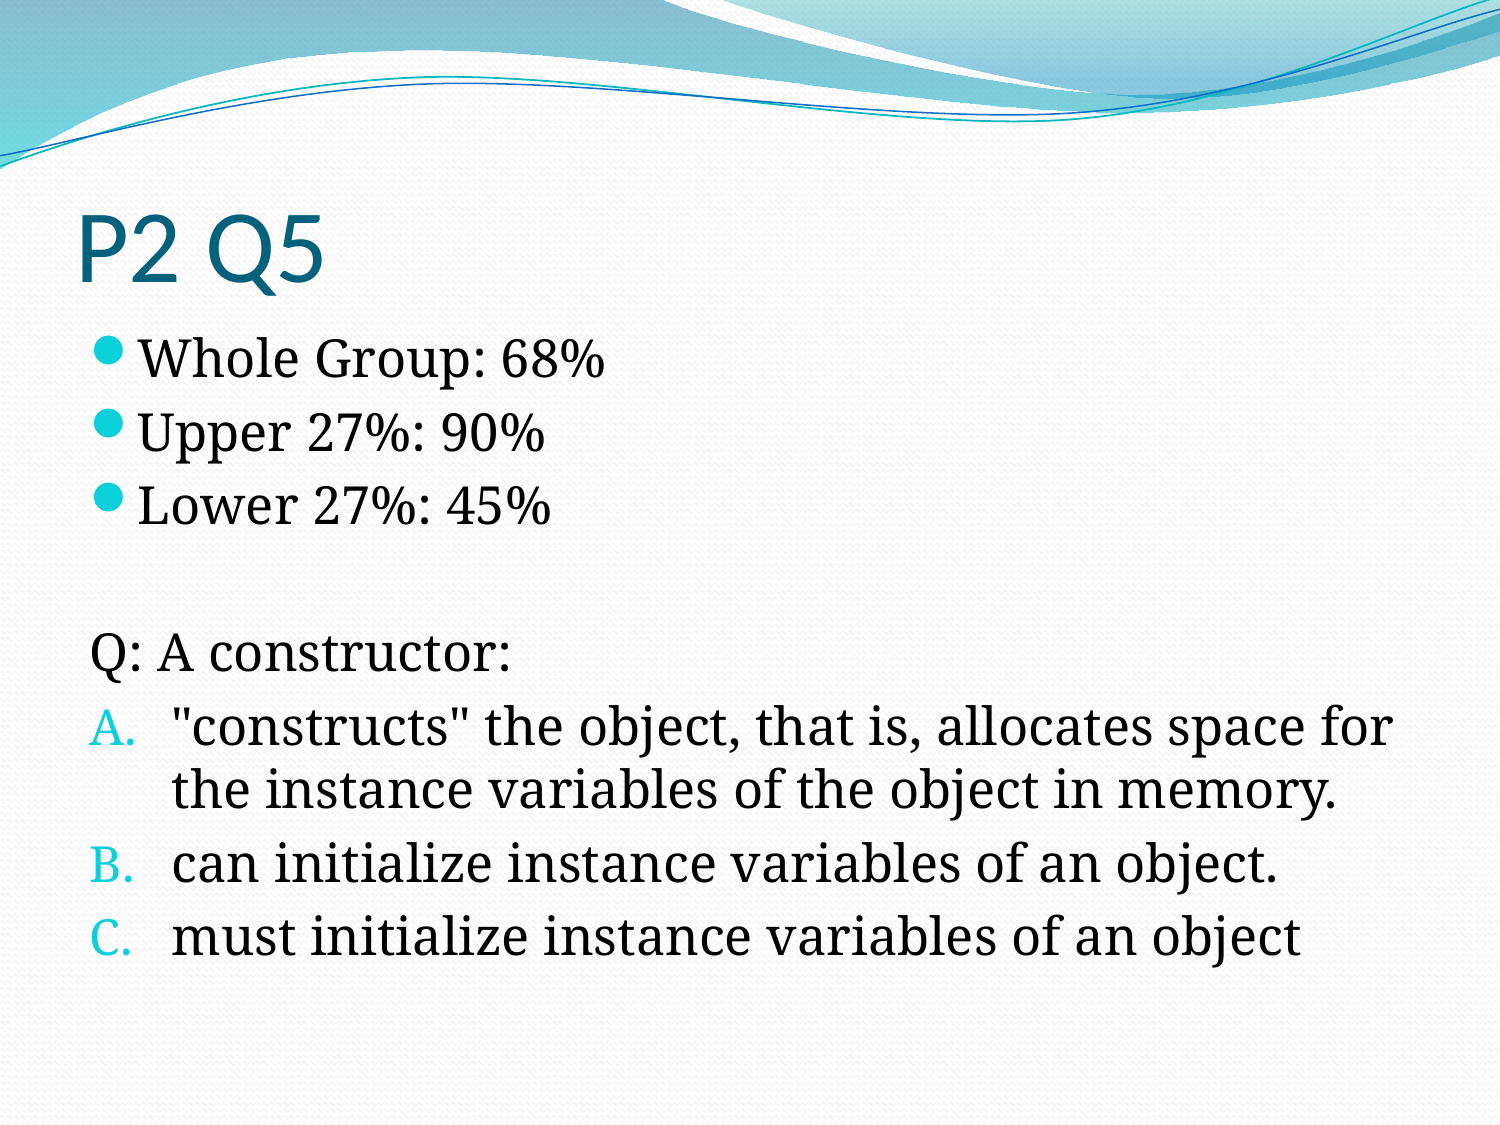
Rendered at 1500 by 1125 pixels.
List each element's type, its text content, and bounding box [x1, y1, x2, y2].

title P2 Q5 [75, 115, 1425, 303]
list Whole Group: 68% Upper 27%: 90% Lower 27%: 45% Q: A constructor: "constructs" the object, that is, allocates space for the instance variables of the object in memory. can initialize instance variables of an object. must initialize instance variables of an object [75, 317, 1425, 1038]
